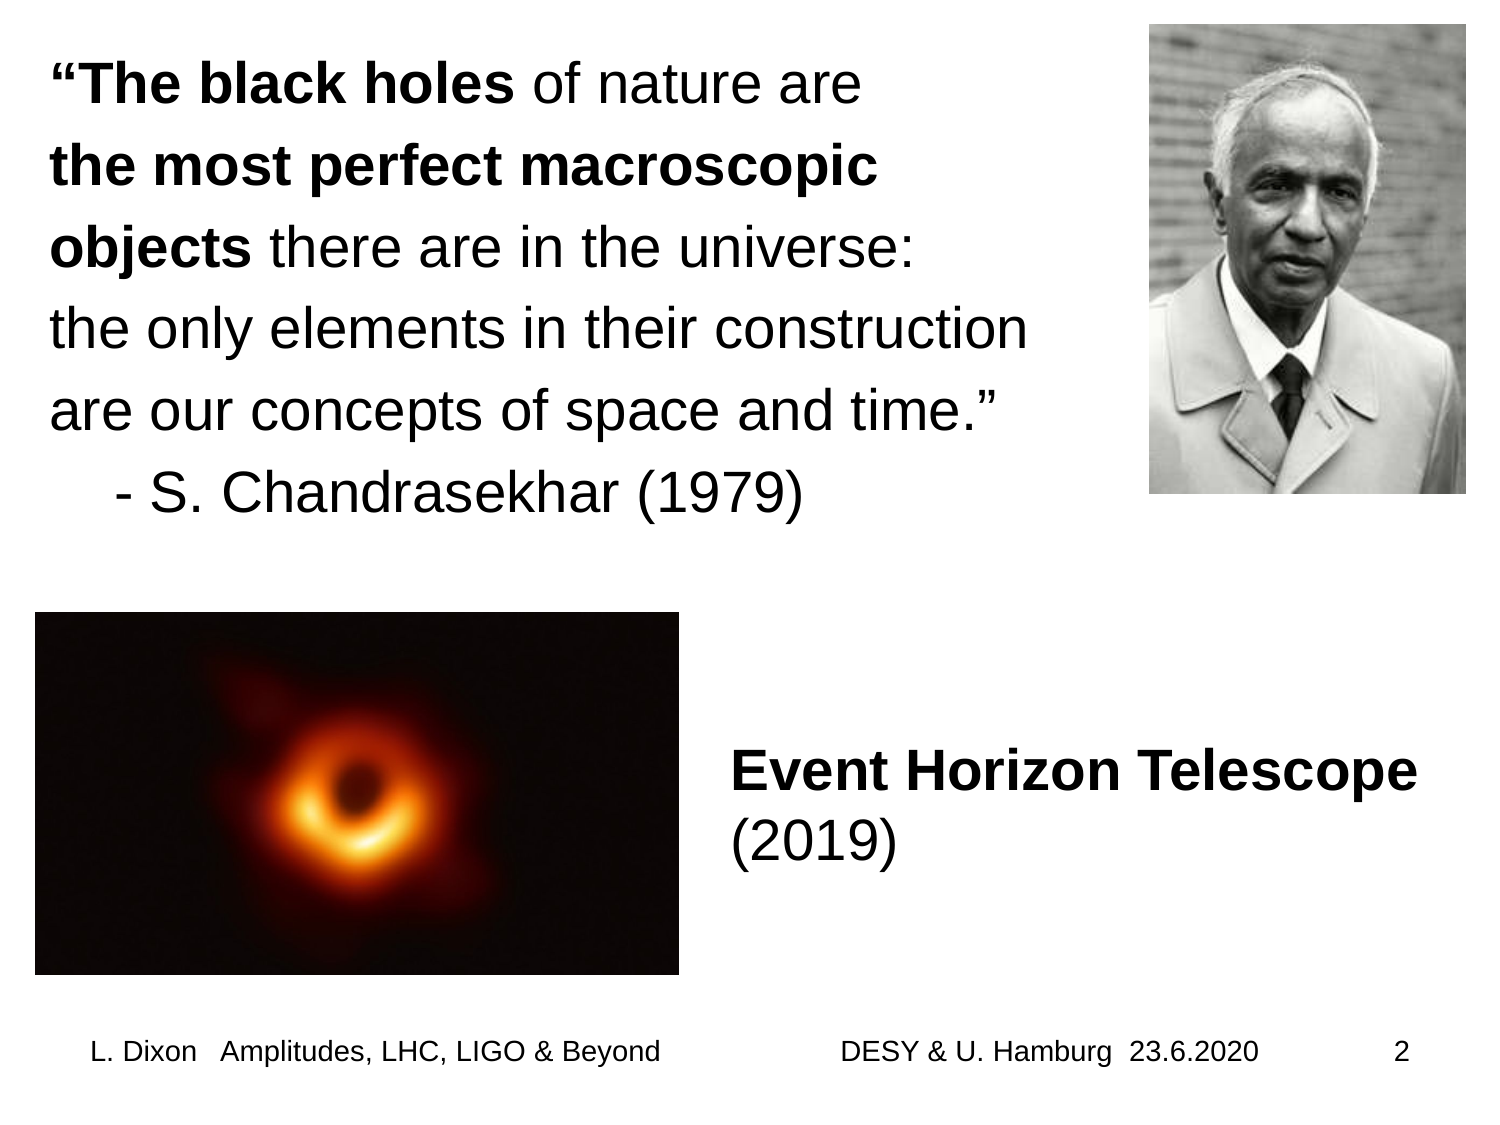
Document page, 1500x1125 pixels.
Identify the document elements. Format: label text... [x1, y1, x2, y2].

list “The black holes of nature are the most perfect macroscopic objects there are in the universe: the only elements in their construction are our concepts of space and time.” - S. Chandrasekhar (1979) [34, 37, 1207, 557]
text_box Event Horizon Telescope (2019) [715, 724, 1435, 880]
footer DESY & U. Hamburg 23.6.2020 [824, 1024, 1276, 1104]
picture [35, 612, 680, 975]
slide_number 2 [1074, 1024, 1426, 1103]
picture [1149, 24, 1466, 494]
slide_number L. Dixon Amplitudes, LHC, LIGO & Beyond [74, 1024, 824, 1103]
